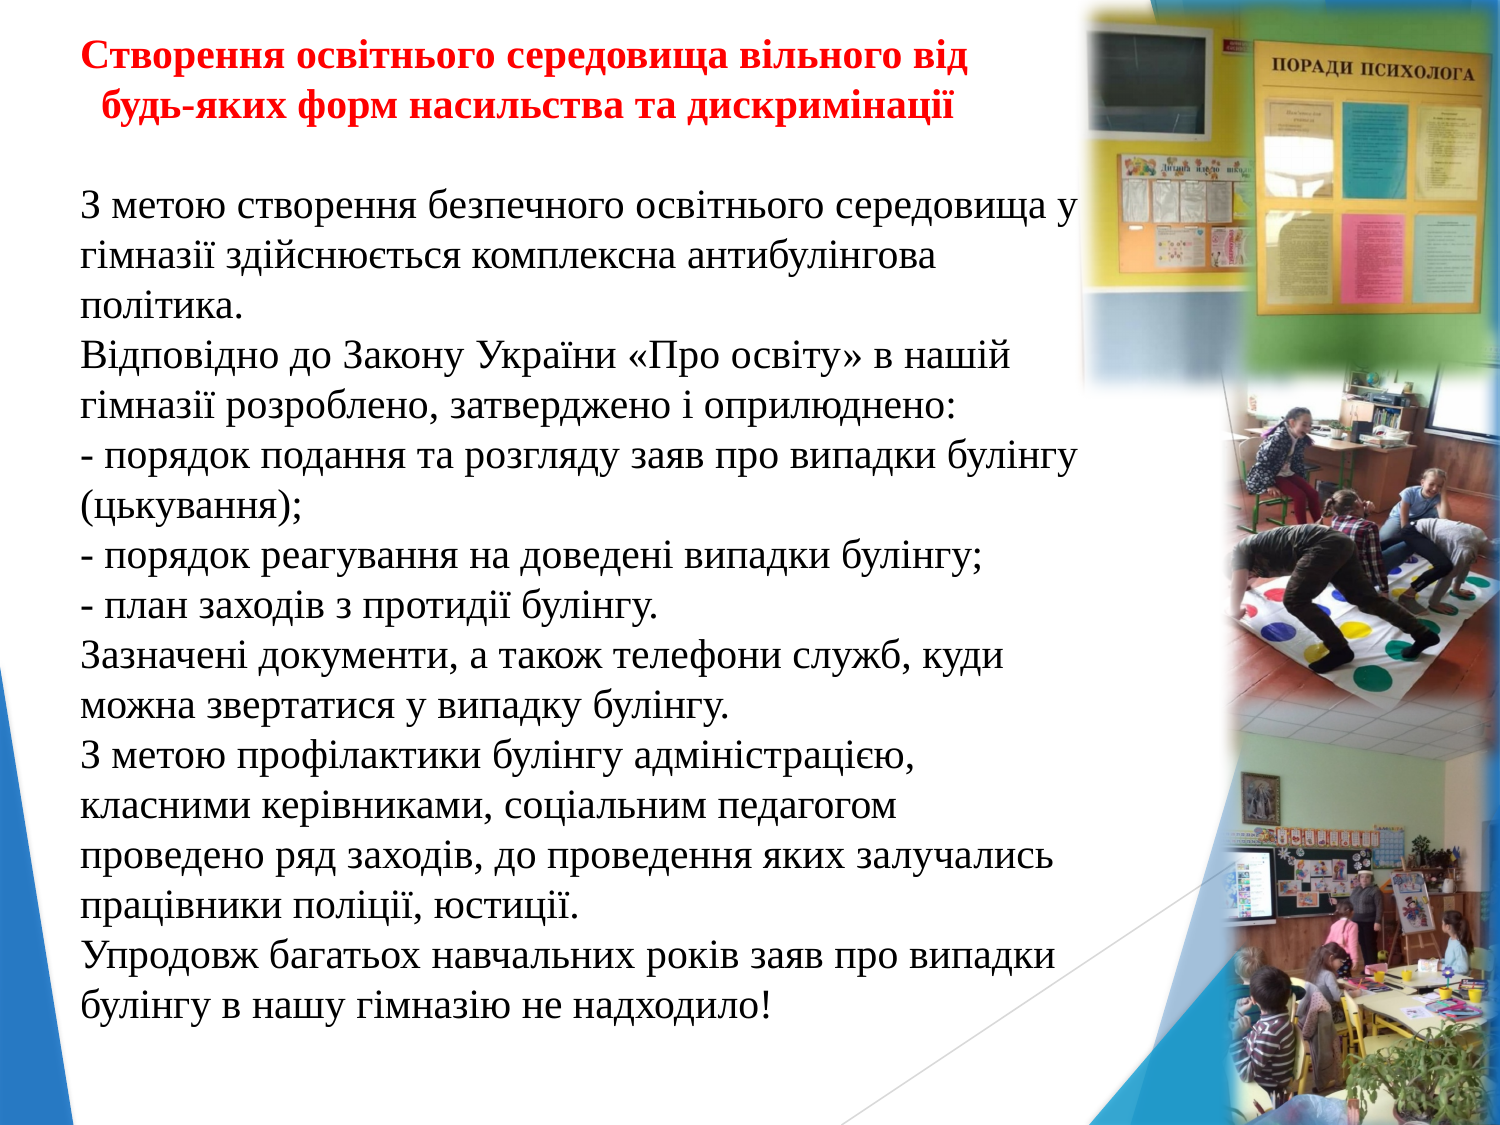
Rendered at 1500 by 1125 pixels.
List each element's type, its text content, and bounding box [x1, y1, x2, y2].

picture [1073, 0, 1500, 1125]
title Створення освітнього середовища вільного від будь-яких форм насильства та дискримінації З метою створення безпечного освітнього середовища у гімназії здійснюється комплексна антибулінгова політика. Відповідно до Закону України «Про освіту» в нашій гімназії розроблено, затверджено і оприлюднено: - порядок подання та розгляду заяв про випадки булінгу (цькування); - порядок реагування на доведені випадки булінгу; - план заходів з протидії булінгу. Зазначені документи, а також телефони служб, куди можна звертатися у випадку булінгу. З метою профілактики булінгу адміністрацією, класними керівниками, соціальним педагогом проведено ряд заходів, до проведення яких залучались працівники поліції, юстиції. Упродовж багатьох навчальних років заяв про випадки булінгу в нашу гімназію не надходило! [64, 18, 1105, 1095]
